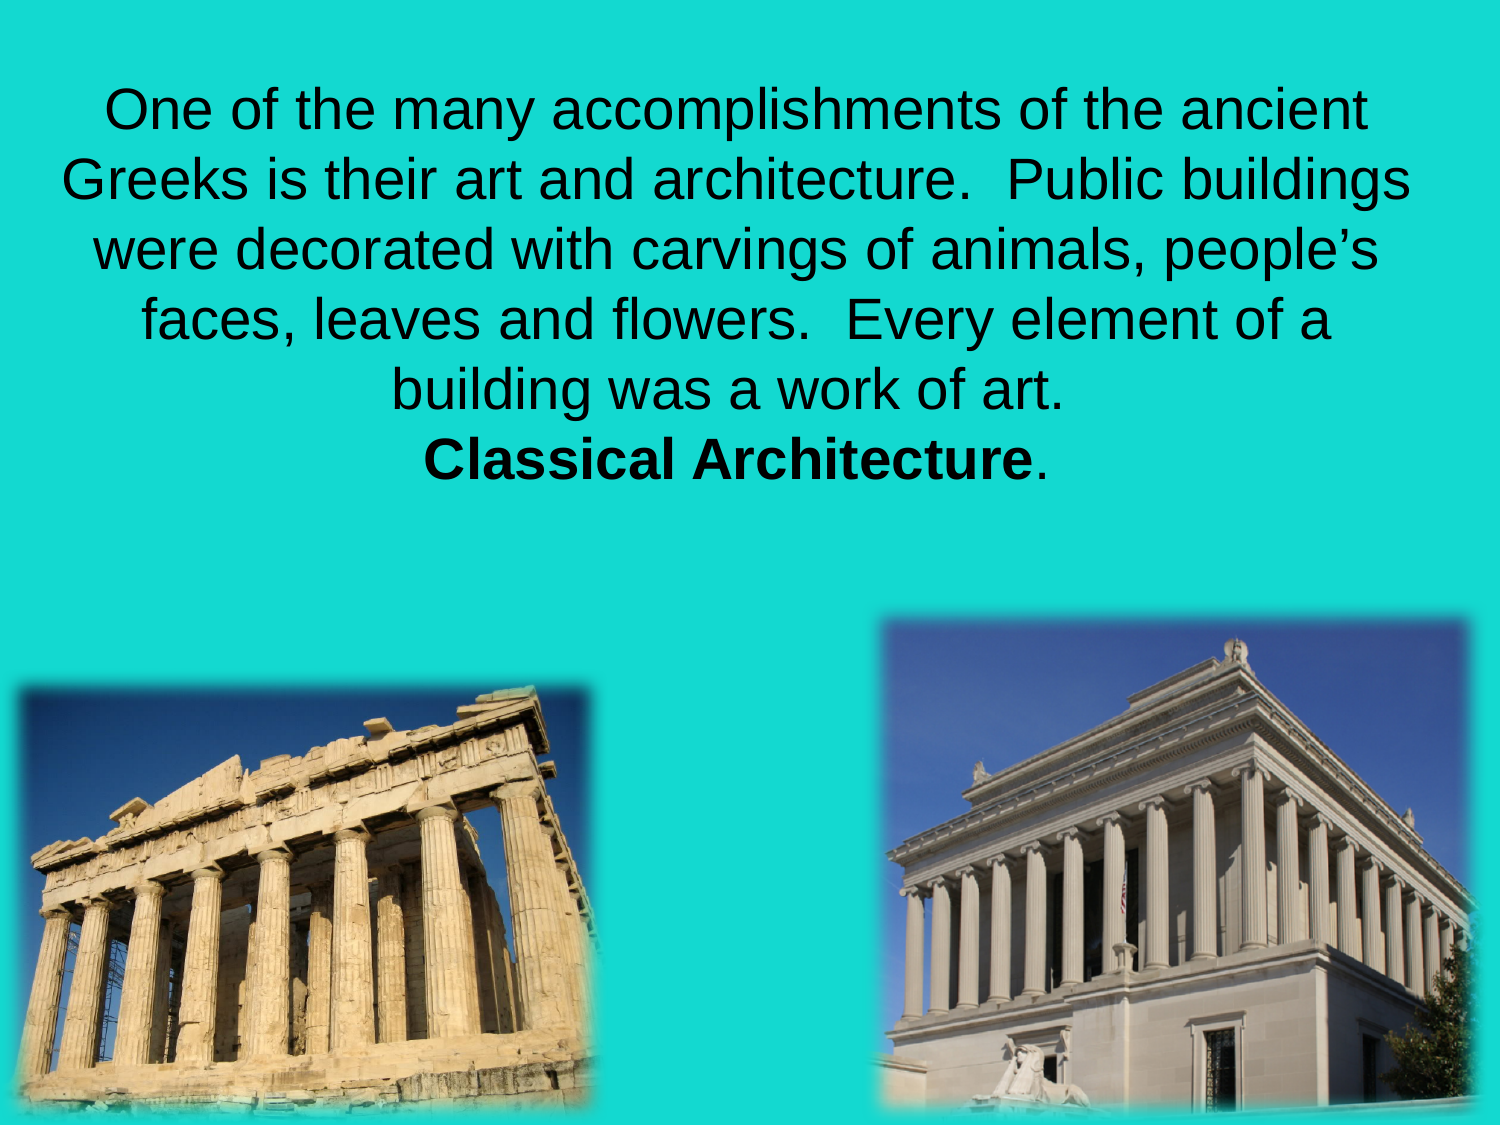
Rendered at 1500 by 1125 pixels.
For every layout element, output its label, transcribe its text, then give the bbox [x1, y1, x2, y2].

title One of the many accomplishments of the ancient Greeks is their art and architecture. Public buildings were decorated with carvings of animals, people’s faces, leaves and flowers. Every element of a building was a work of art. Classical Architecture. [37, 49, 1438, 513]
picture [862, 599, 1488, 1125]
picture [0, 668, 610, 1125]
